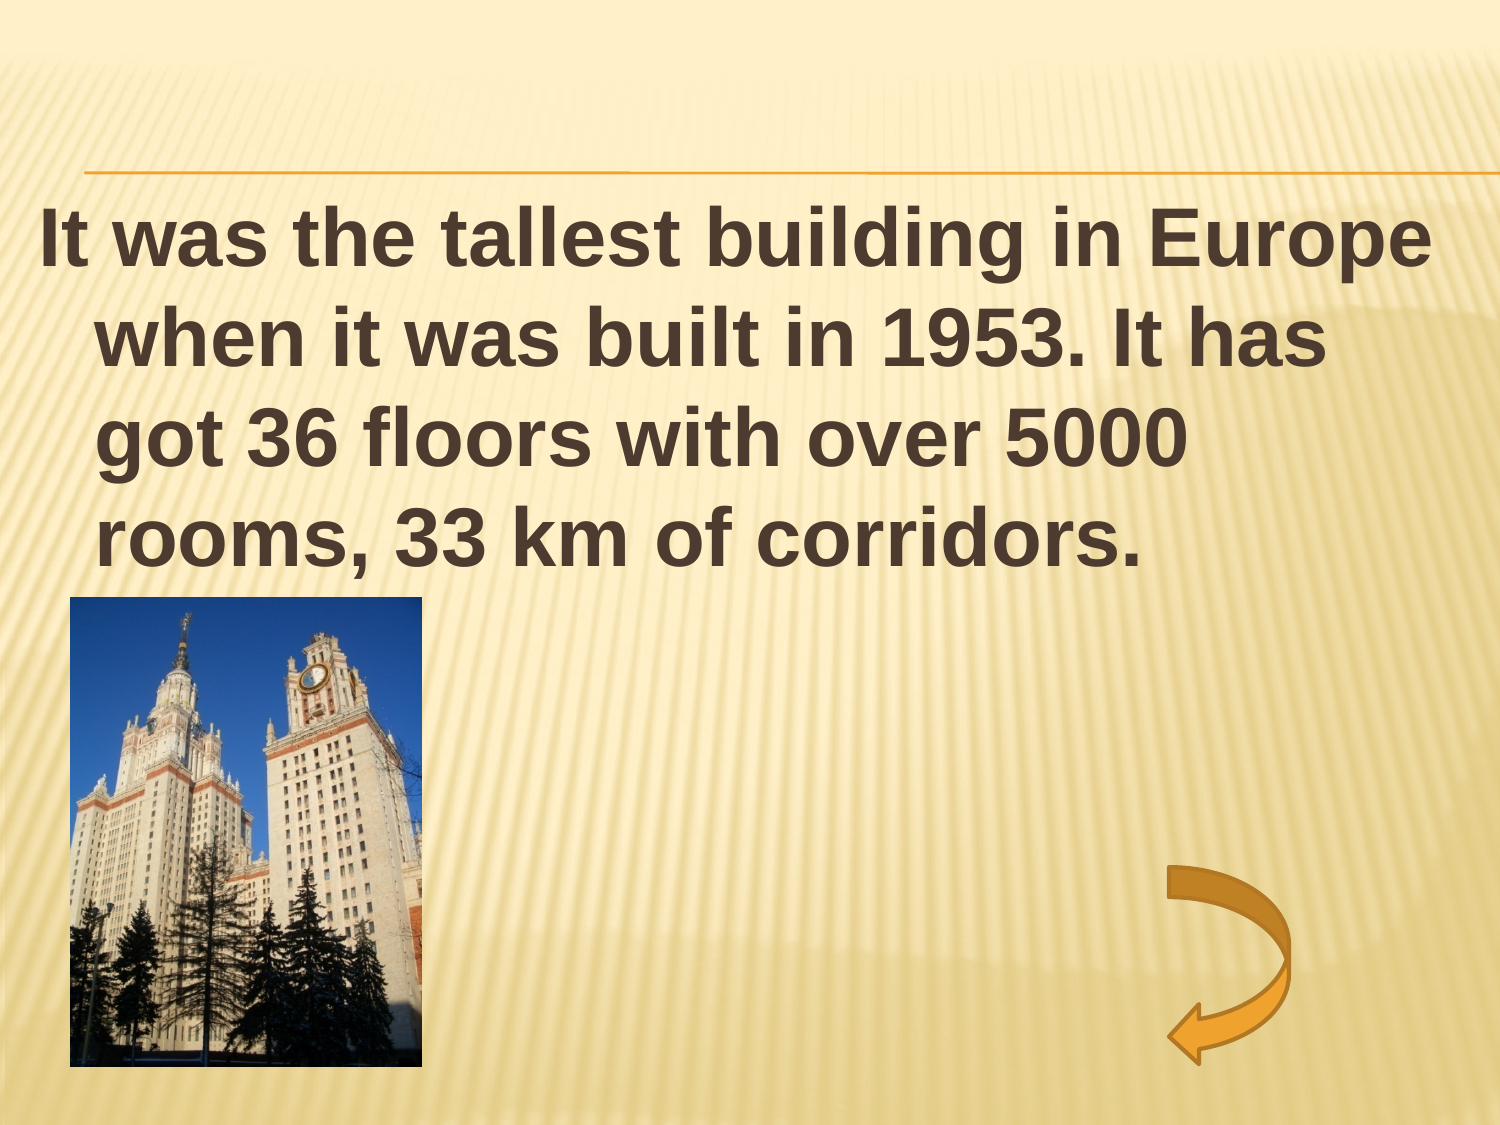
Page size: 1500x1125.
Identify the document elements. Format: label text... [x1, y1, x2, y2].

text_box [1166, 865, 1292, 1067]
picture [70, 597, 423, 1067]
list It was the tallest building in Europe when it was built in 1953. It has got 36 floors with over 5000 rooms, 33 km of corridors. [23, 175, 1475, 998]
